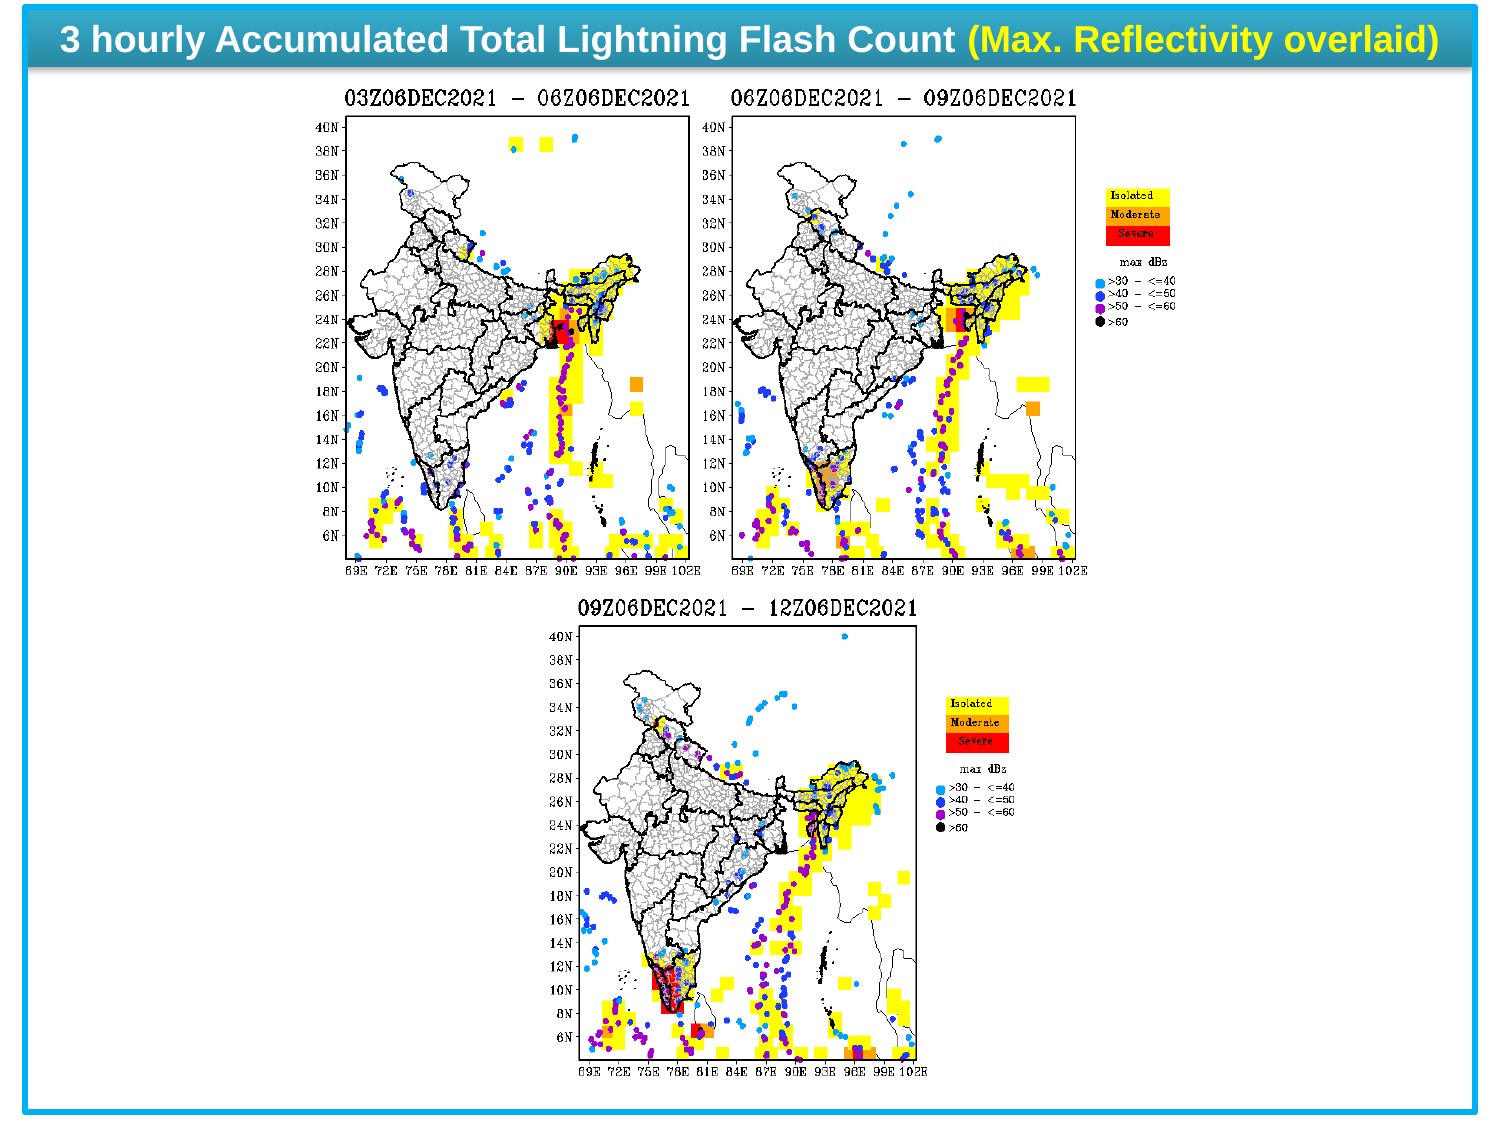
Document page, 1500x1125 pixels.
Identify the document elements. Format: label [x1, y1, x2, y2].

text_box [23, 5, 1477, 1114]
picture [314, 89, 1176, 1076]
